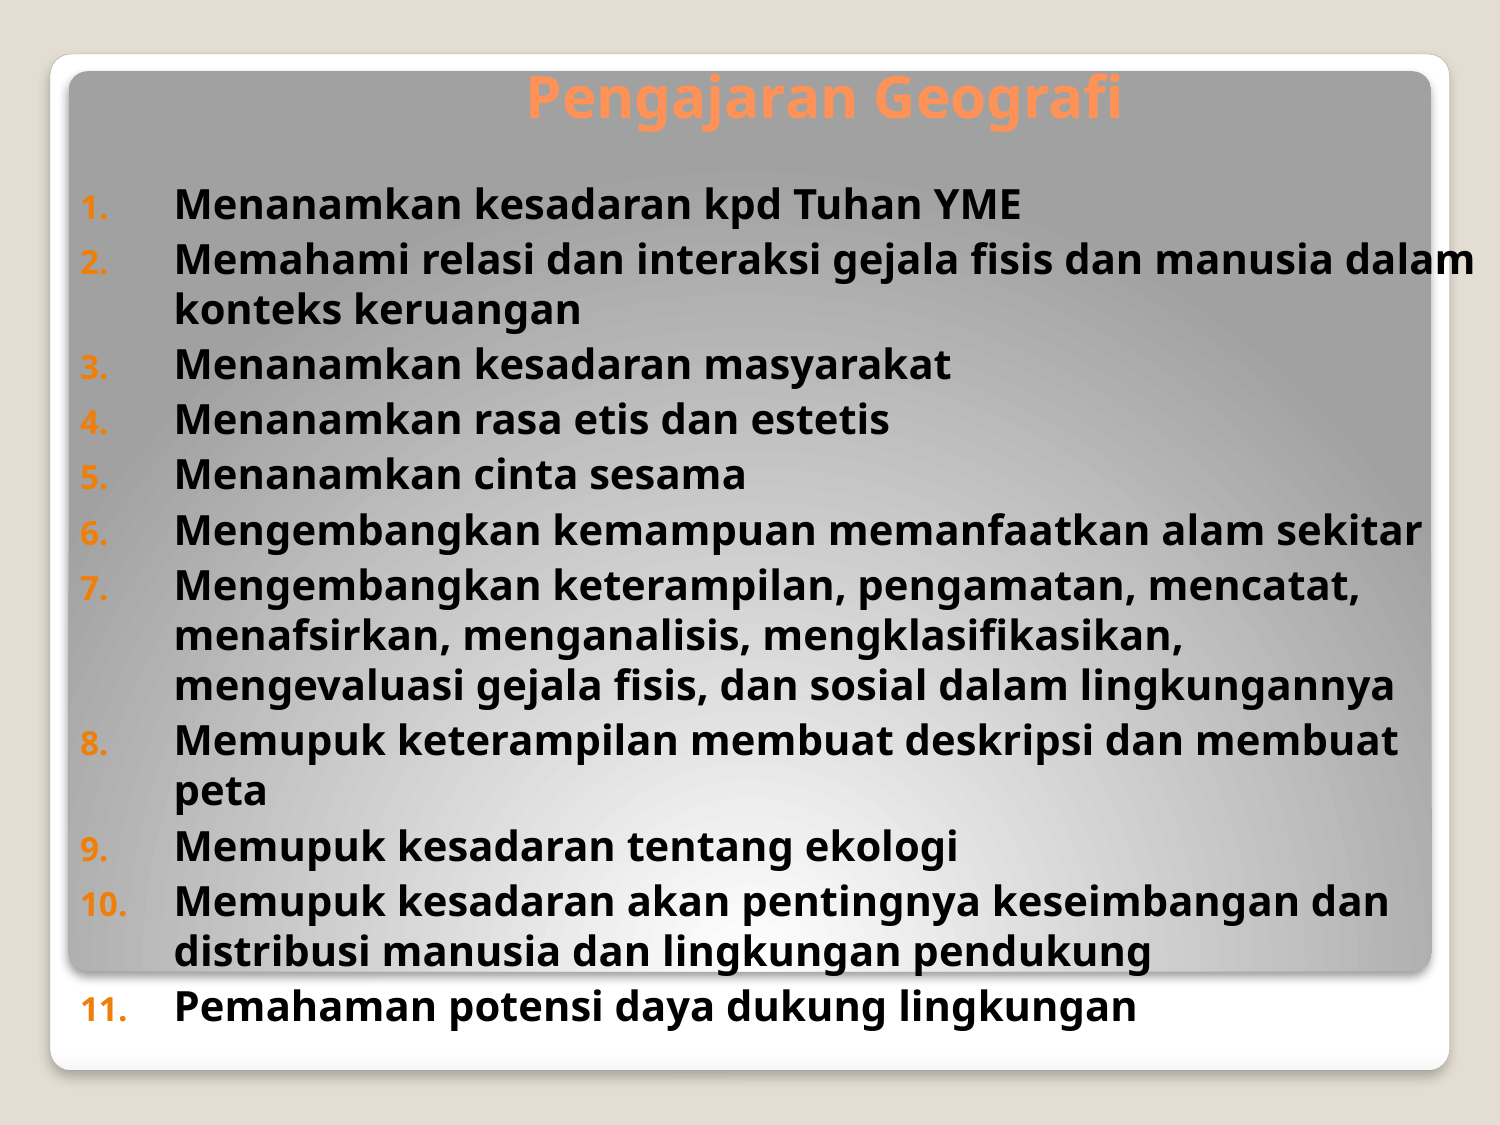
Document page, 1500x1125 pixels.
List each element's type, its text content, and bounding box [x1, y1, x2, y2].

title Pengajaran Geografi [249, 31, 1400, 138]
list Menanamkan kesadaran kpd Tuhan YME Memahami relasi dan interaksi gejala fisis dan manusia dalam konteks keruangan Menanamkan kesadaran masyarakat Menanamkan rasa etis dan estetis Menanamkan cinta sesama Mengembangkan kemampuan memanfaatkan alam sekitar Mengembangkan keterampilan, pengamatan, mencatat, menafsirkan, menganalisis, mengklasifikasikan, mengevaluasi gejala fisis, dan sosial dalam lingkungannya Memupuk keterampilan membuat deskripsi dan membuat peta Memupuk kesadaran tentang ekologi Memupuk kesadaran akan pentingnya keseimbangan dan distribusi manusia dan lingkungan pendukung Pemahaman potensi daya dukung lingkungan [50, 162, 1500, 1125]
